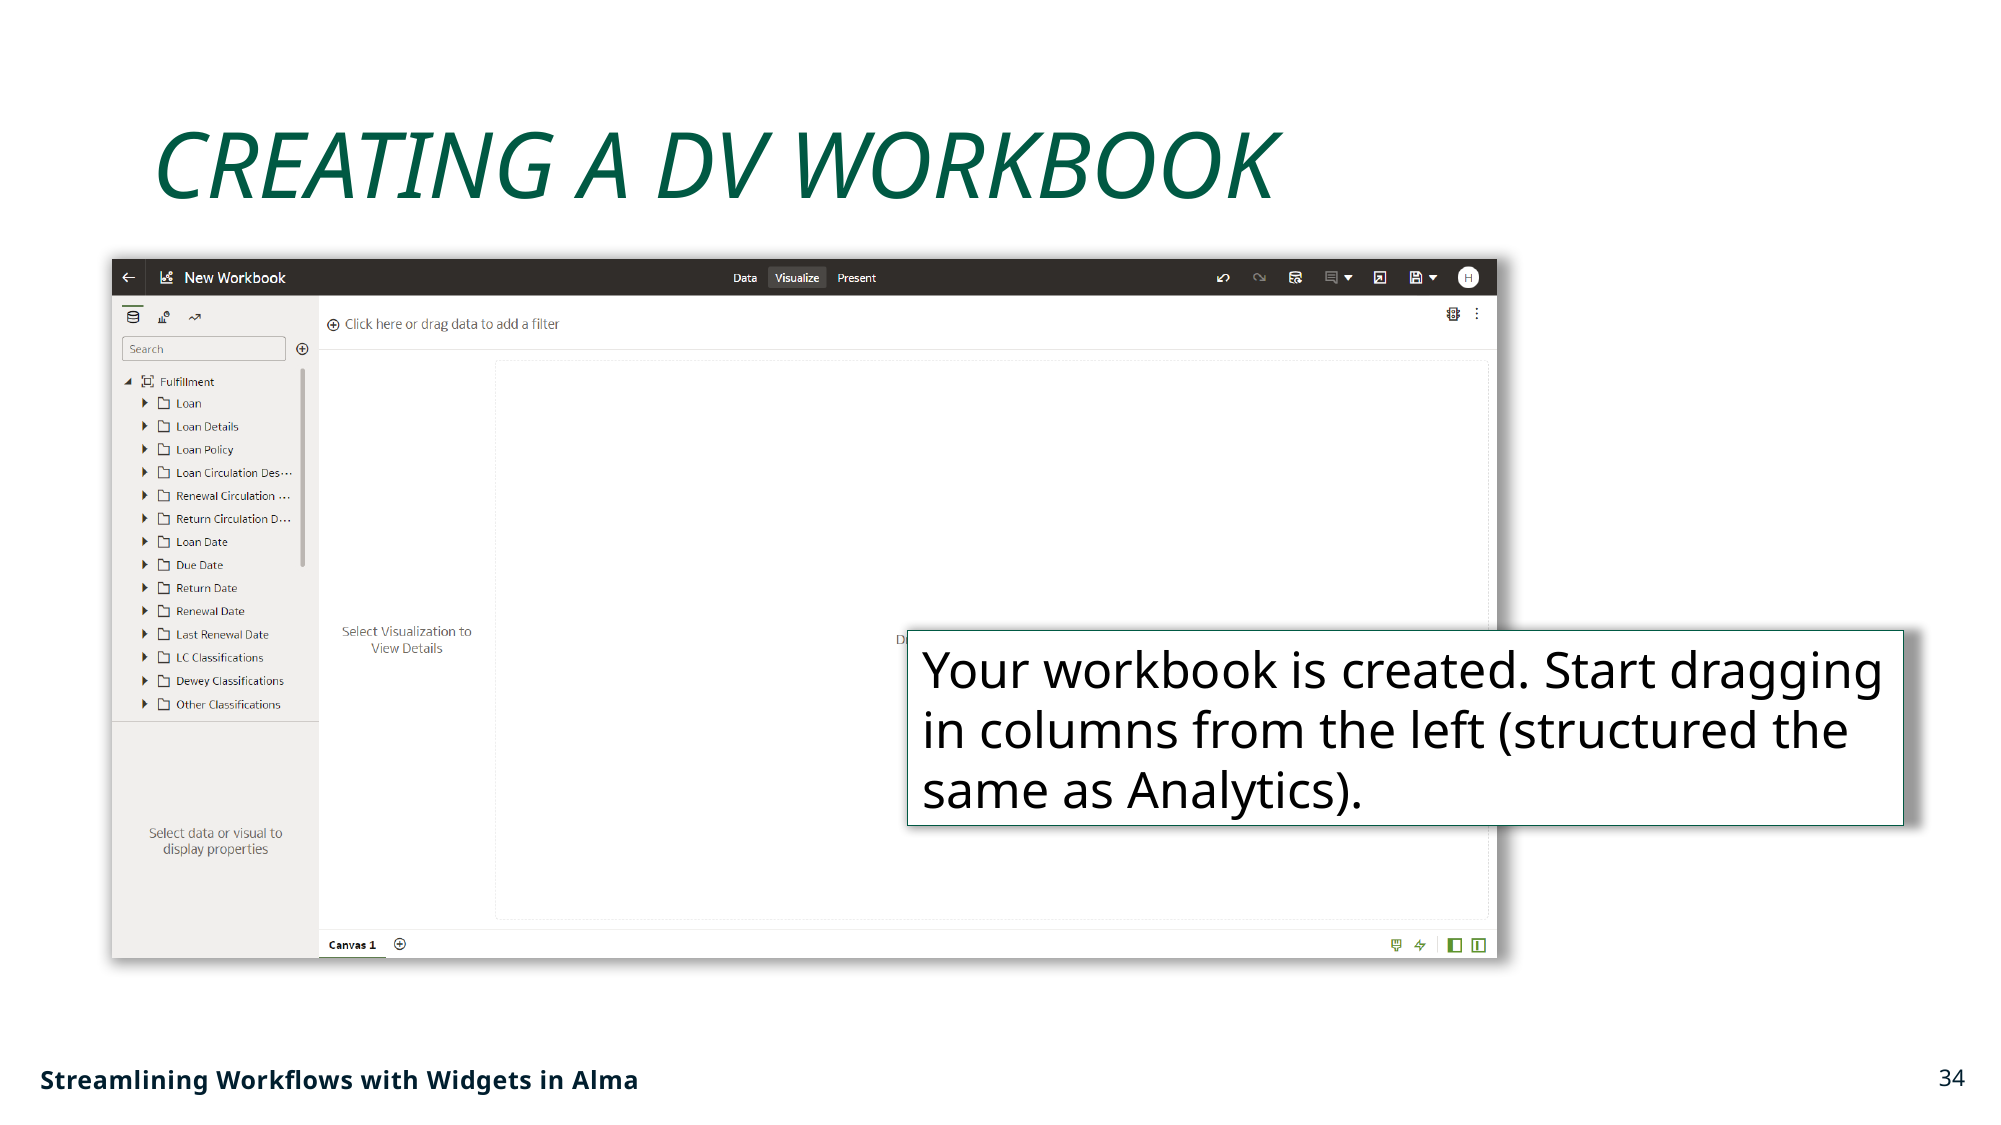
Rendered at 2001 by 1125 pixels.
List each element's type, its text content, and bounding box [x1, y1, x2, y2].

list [111, 259, 1498, 958]
text_box Your workbook is created. Start dragging in columns from the left (structured the same as Analytics). [1498, 630, 1904, 826]
footer Streamlining Workflows with Widgets in Alma [25, 1049, 764, 1110]
title Creating a DV Workbook [137, 59, 1863, 278]
slide_number 34 [1903, 1049, 1981, 1110]
